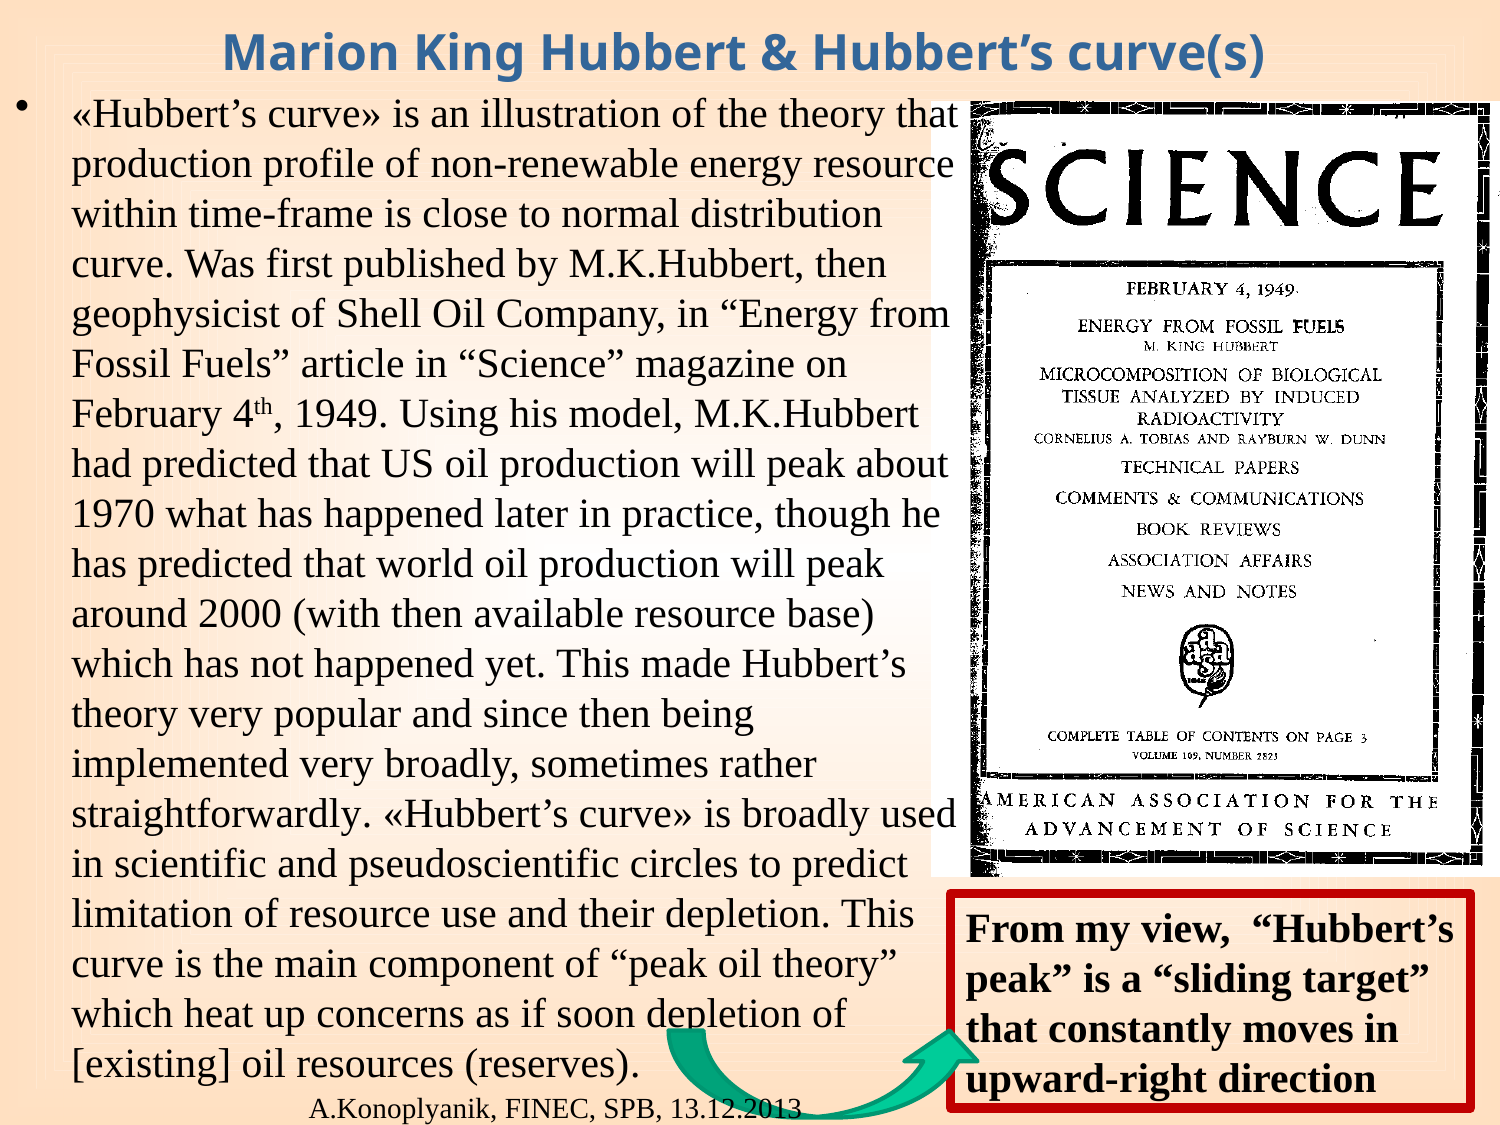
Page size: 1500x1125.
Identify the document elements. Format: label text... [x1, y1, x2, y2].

title Marion King Hubbert & Hubbert’s curve(s) [0, 0, 1500, 100]
text_box [902, 1028, 980, 1081]
text_box [666, 1028, 732, 1081]
list «Hubbert’s curve» is an illustration of the theory that production profile of non-renewable energy resource within time-frame is close to normal distribution curve. Was first published by M.K.Hubbert, then geophysicist of Shell Oil Company, in “Energy from Fossil Fuels” article in “Science” magazine on February 4th, 1949. Using his model, M.K.Hubbert had predicted that US oil production will peak about 1970 what has happened later in practice, though he has predicted that world oil production will peak around 2000 (with then available resource base) which has not happened yet. This made Hubbert’s theory very popular and since then being implemented very broadly, sometimes rather straightforwardly. «Hubbert’s curve» is broadly used in scientific and pseudoscientific circles to predict limitation of resource use and their depletion. This curve is the main component of “peak oil theory” which heat up concerns as if soon depletion of [existing] oil resources (reserves). [0, 77, 988, 1111]
picture [930, 101, 1500, 877]
footer A.Konoplyanik, FINEC, SPB, 13.12.2013 [123, 1081, 988, 1125]
text_box From my view, “Hubbert’s peak” is a “sliding target” that constantly moves in upward-right direction [950, 893, 1471, 1108]
